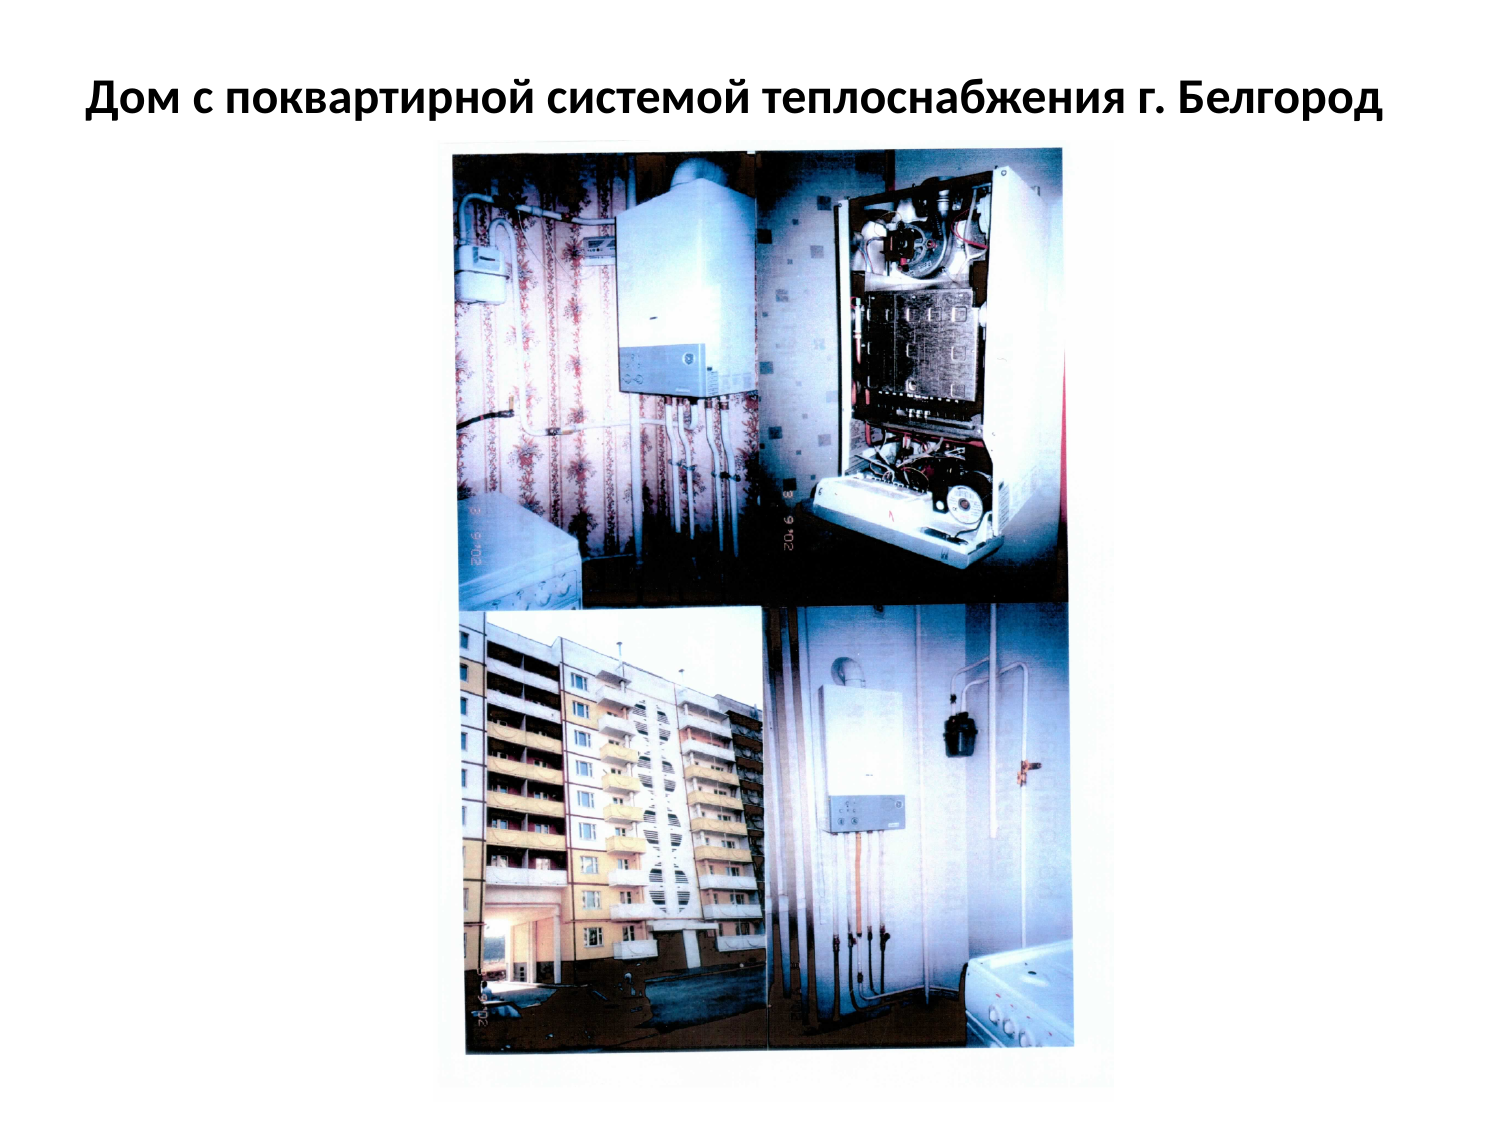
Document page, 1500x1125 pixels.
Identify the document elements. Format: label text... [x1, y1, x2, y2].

picture [433, 140, 1114, 1103]
title Дом с поквартирной системой теплоснабжения г. Белгород [35, 0, 1435, 188]
